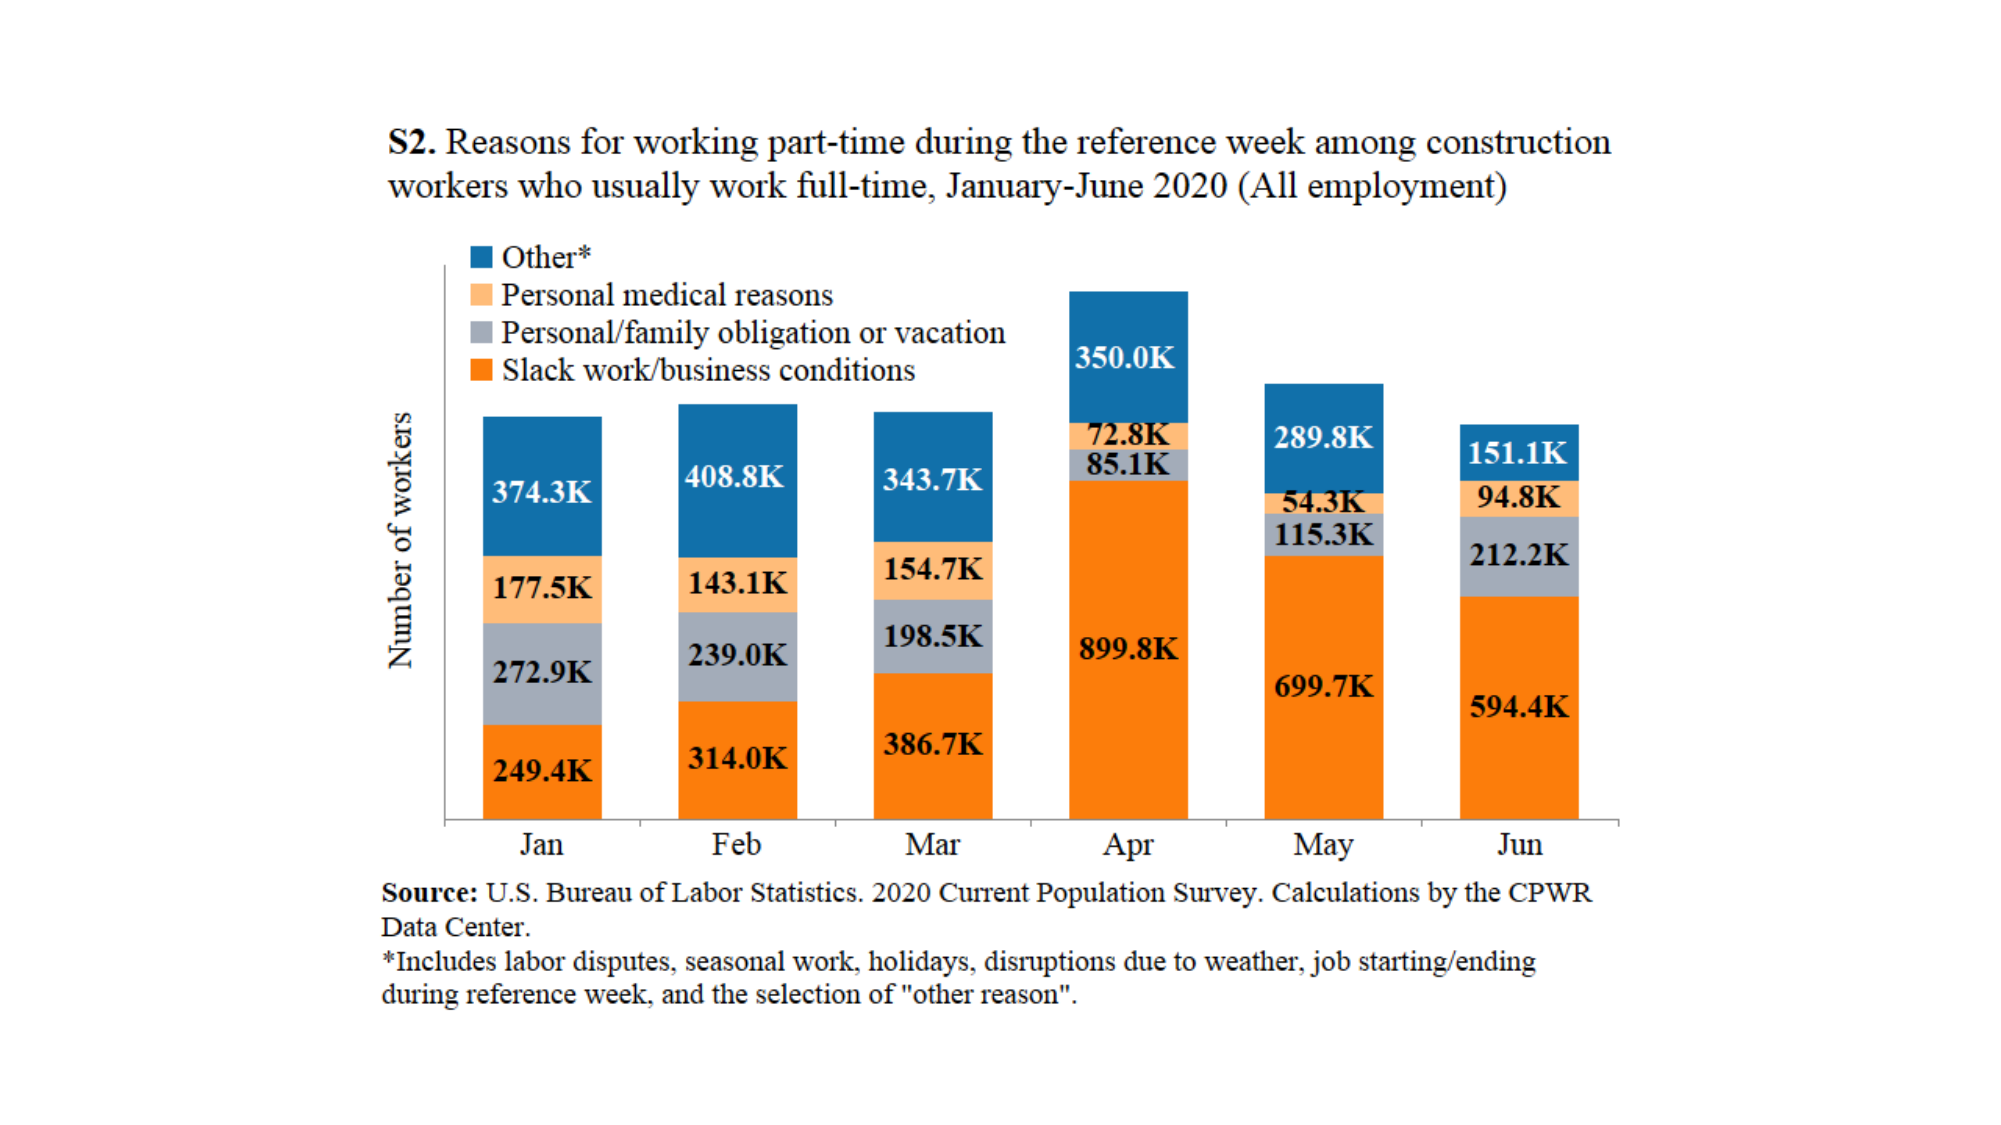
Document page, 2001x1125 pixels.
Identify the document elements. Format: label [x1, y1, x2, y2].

picture [363, 93, 1637, 1032]
